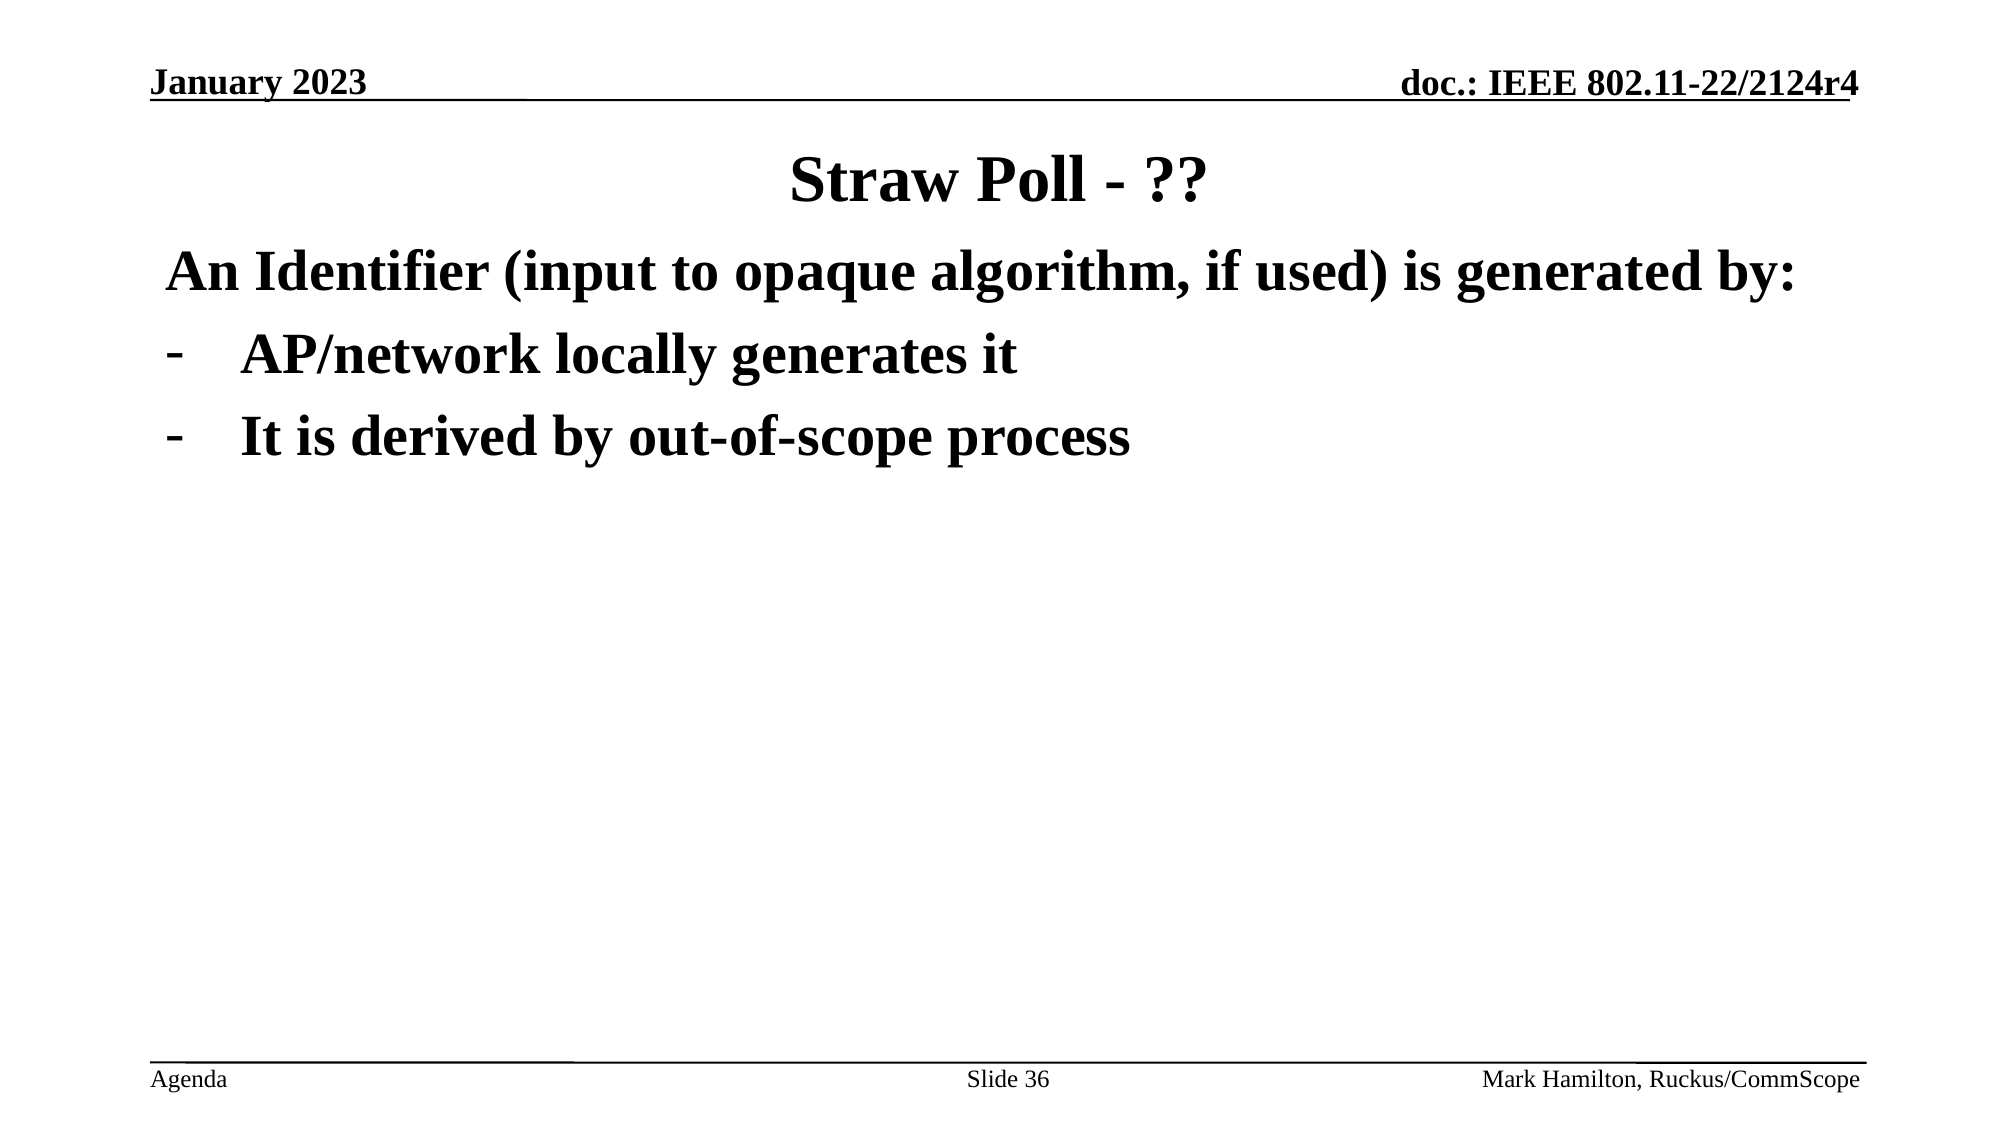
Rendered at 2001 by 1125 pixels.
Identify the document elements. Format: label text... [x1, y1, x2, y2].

title Straw Poll - ?? [149, 112, 1850, 224]
slide_number Slide 36 [950, 1061, 1067, 1123]
list An Identifier (input to opaque algorithm, if used) is generated by: AP/network locally generates it It is derived by out-of-scope process [149, 224, 1850, 1063]
